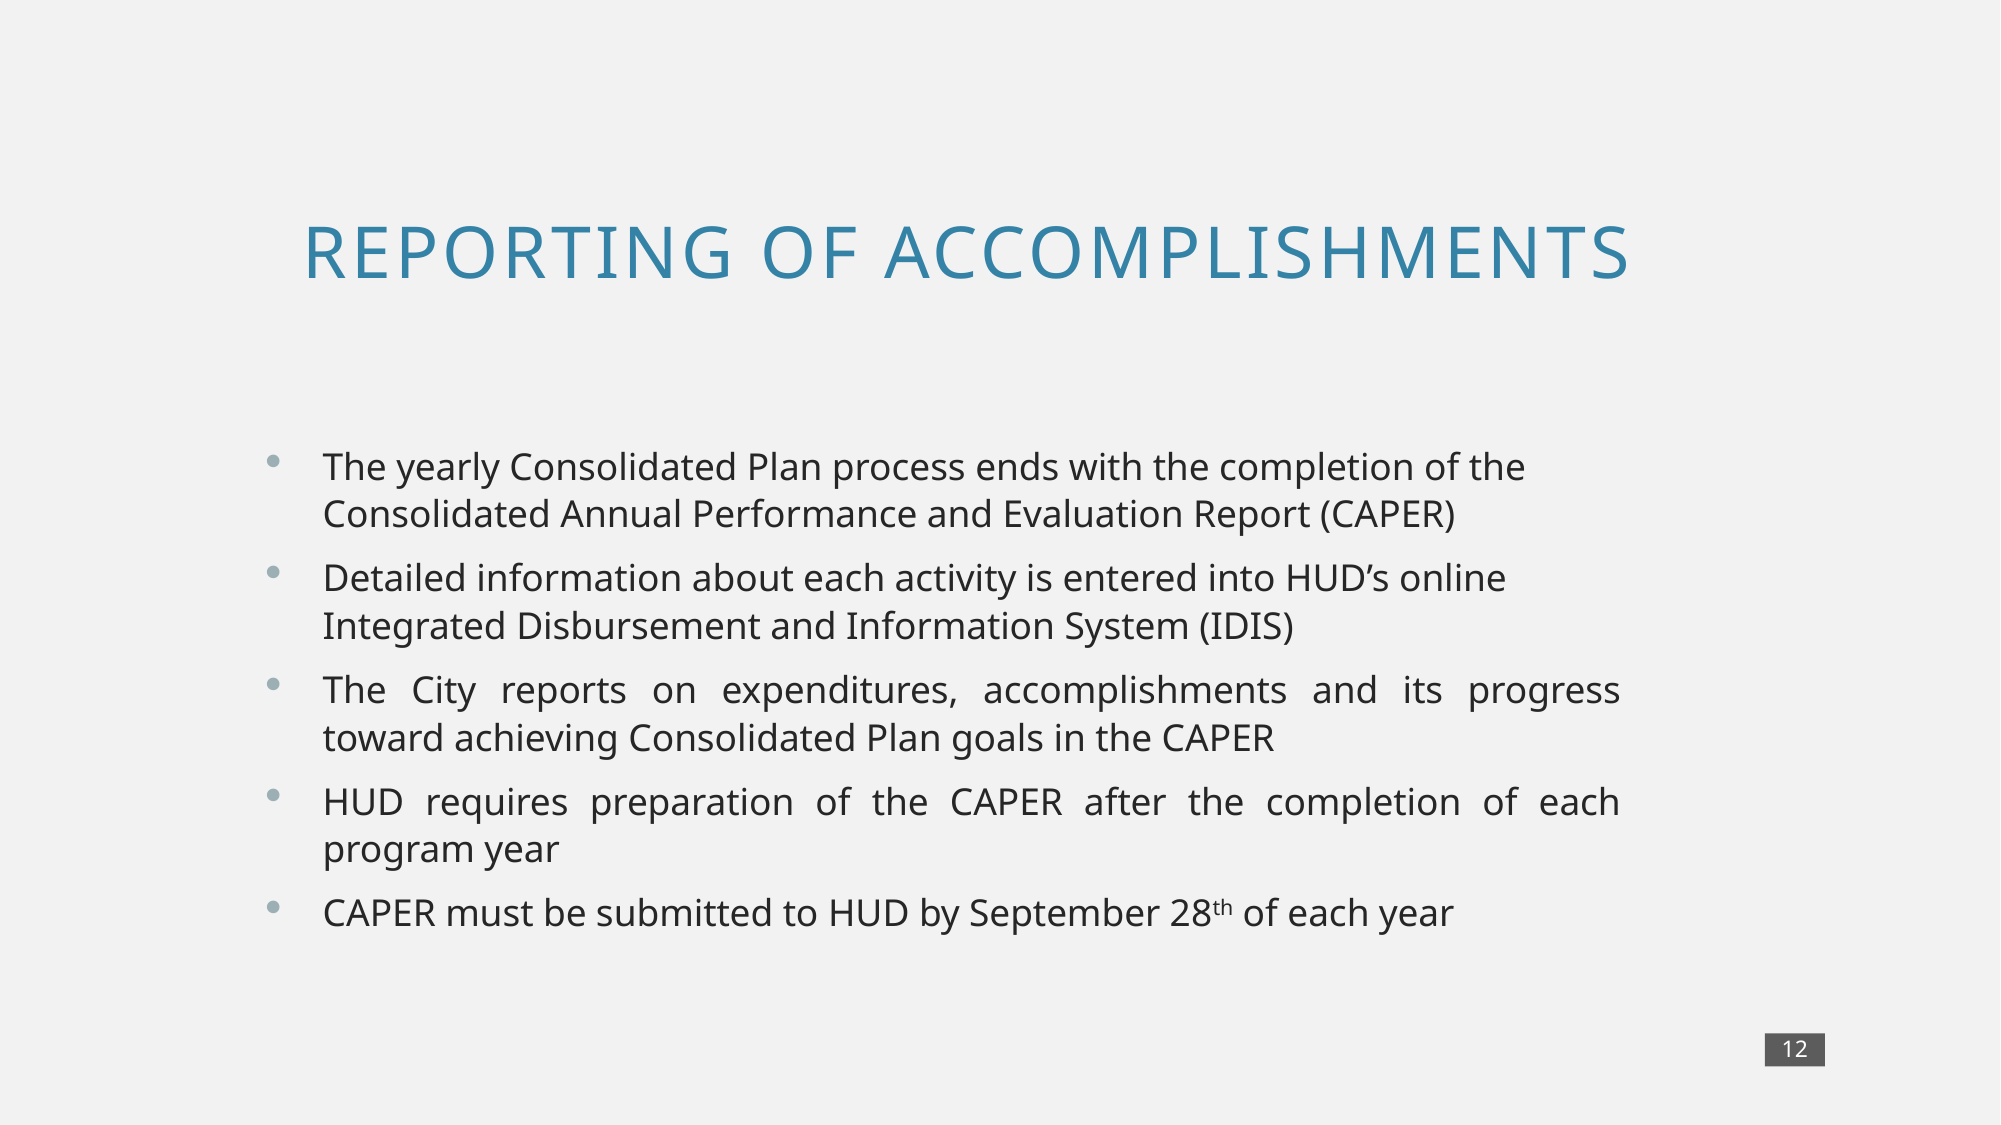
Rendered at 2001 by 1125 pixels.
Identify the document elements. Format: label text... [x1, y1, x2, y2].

list The yearly Consolidated Plan process ends with the completion of the Consolidated Annual Performance and Evaluation Report (CAPER) Detailed information about each activity is entered into HUD’s online Integrated Disbursement and Information System (IDIS) The City reports on expenditures, accomplishments and its progress toward achieving Consolidated Plan goals in the CAPER HUD requires preparation of the CAPER after the completion of each program year CAPER must be submitted to HUD by September 28th of each year [258, 432, 1630, 943]
slide_number 12 [1764, 1032, 1826, 1068]
title Reporting of Accomplishments [257, 156, 1677, 356]
